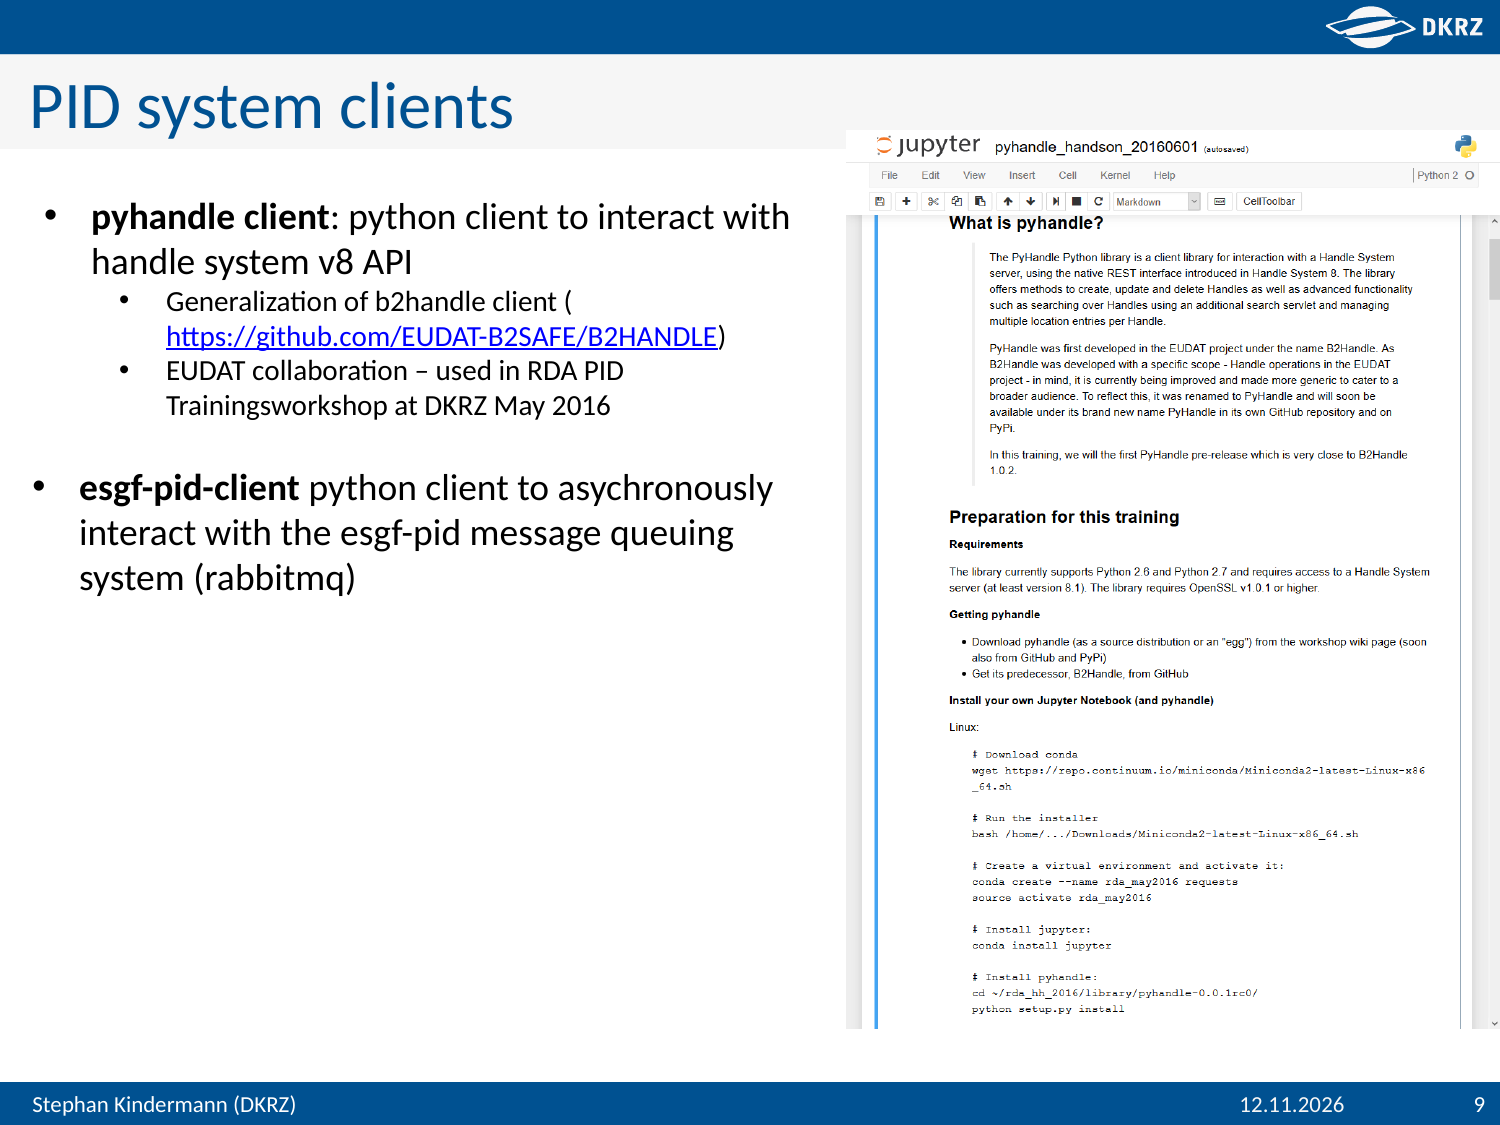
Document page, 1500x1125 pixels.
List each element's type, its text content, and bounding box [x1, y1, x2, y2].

text_box esgf-pid-client python client to asychronously interact with the esgf-pid message queuing system (rabbitmq) [17, 455, 835, 606]
title PID system clients [0, 54, 1500, 149]
text_box pyhandle client: python client to interact with handle system v8 API Generalization of b2handle client (https://github.com/EUDAT-B2SAFE/B2HANDLE) EUDAT collaboration – used in RDA PID Trainingsworkshop at DKRZ May 2016 [29, 184, 840, 429]
picture [845, 130, 1500, 1029]
slide_number 9 [1376, 1082, 1500, 1125]
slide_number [1187, 1082, 1360, 1125]
